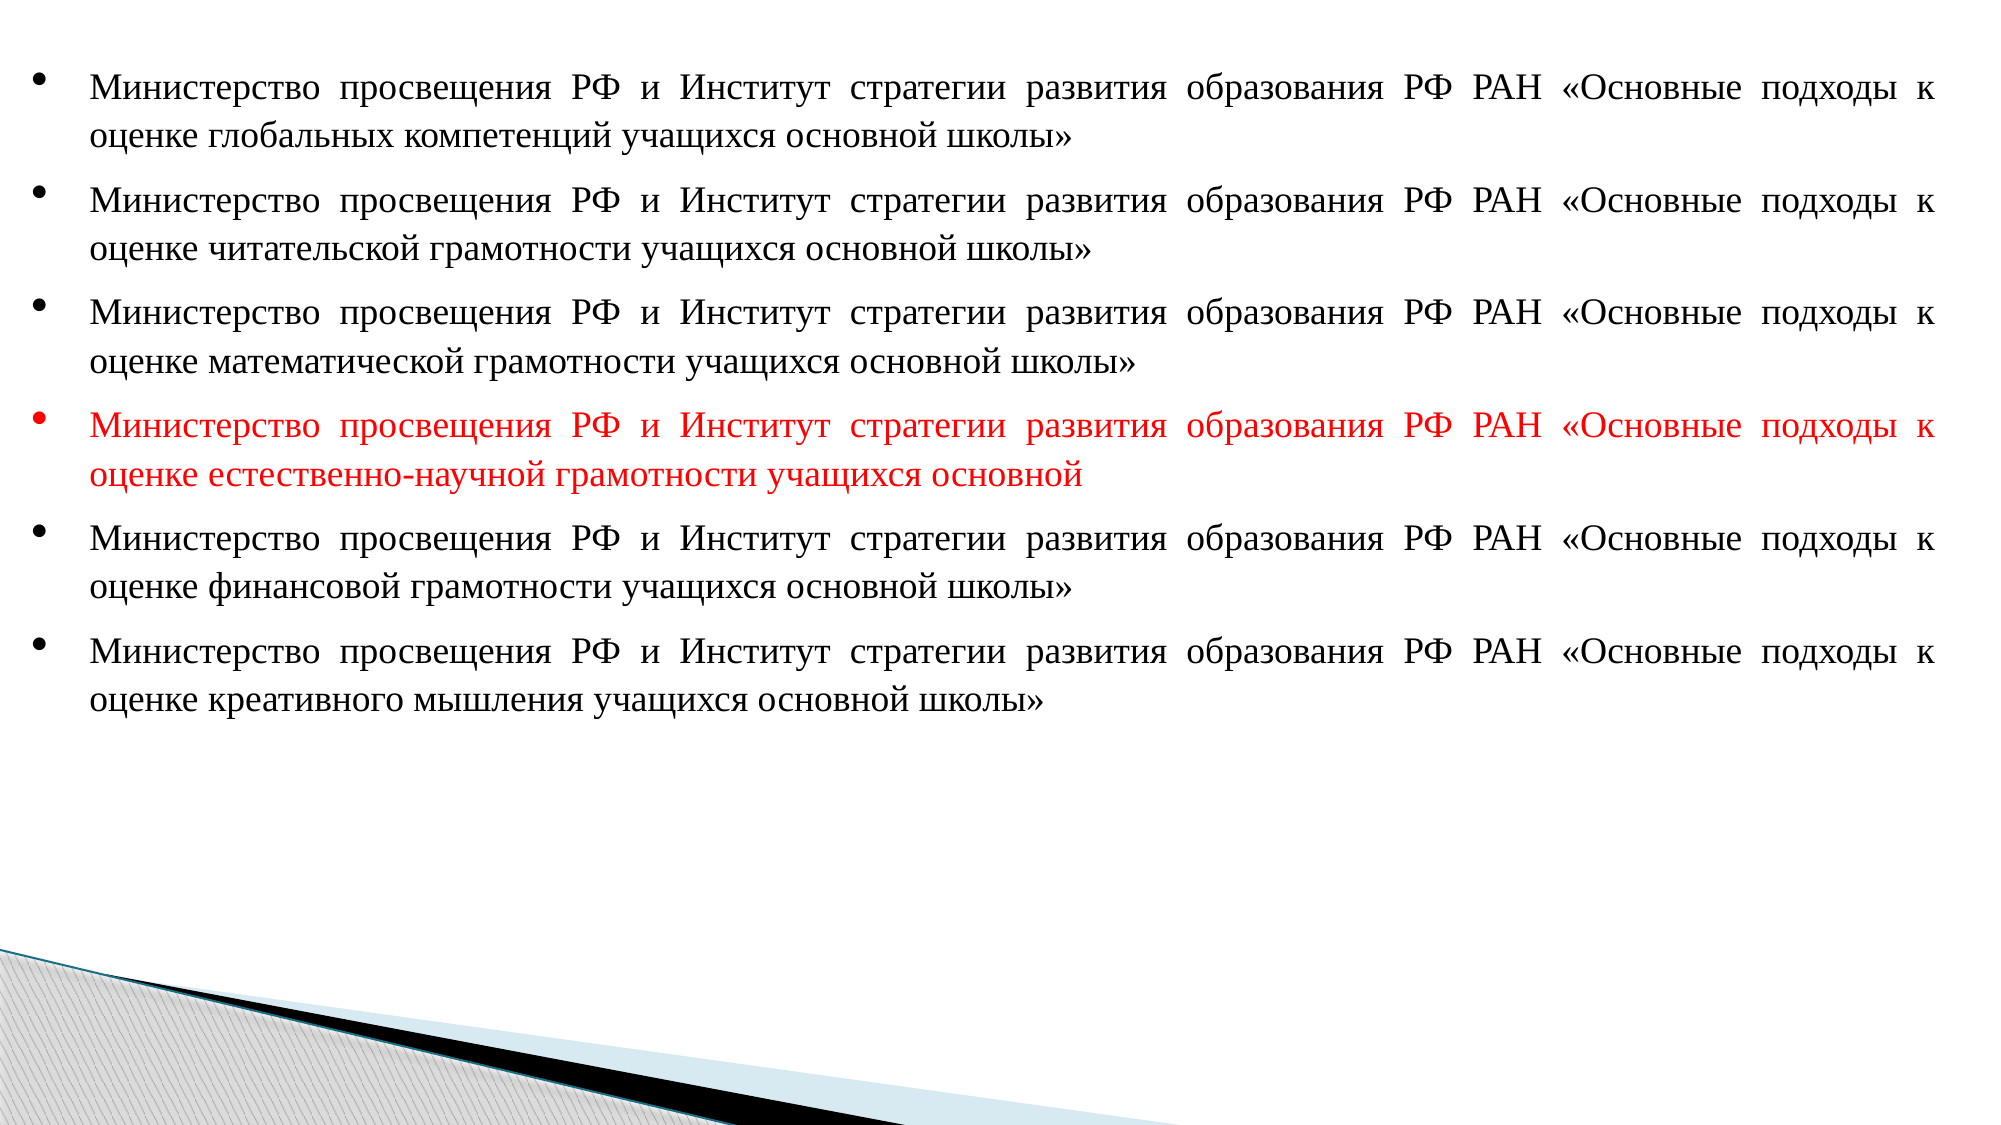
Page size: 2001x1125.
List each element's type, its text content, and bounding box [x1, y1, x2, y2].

text_box Министерство просвещения РФ и Институт стратегии развития образования РФ РАН «Основные подходы к оценке глобальных компетенций учащихся основной школы» Министерство просвещения РФ и Институт стратегии развития образования РФ РАН «Основные подходы к оценке читательской грамотности учащихся основной школы» Министерство просвещения РФ и Институт стратегии развития образования РФ РАН «Основные подходы к оценке математической грамотности учащихся основной школы» Министерство просвещения РФ и Институт стратегии развития образования РФ РАН «Основные подходы к оценке естественно-научной грамотности учащихся основной Министерство просвещения РФ и Институт стратегии развития образования РФ РАН «Основные подходы к оценке финансовой грамотности учащихся основной школы» Министерство просвещения РФ и Институт стратегии развития образования РФ РАН «Основные подходы к оценке креативного мышления учащихся основной школы» [18, 51, 1952, 727]
